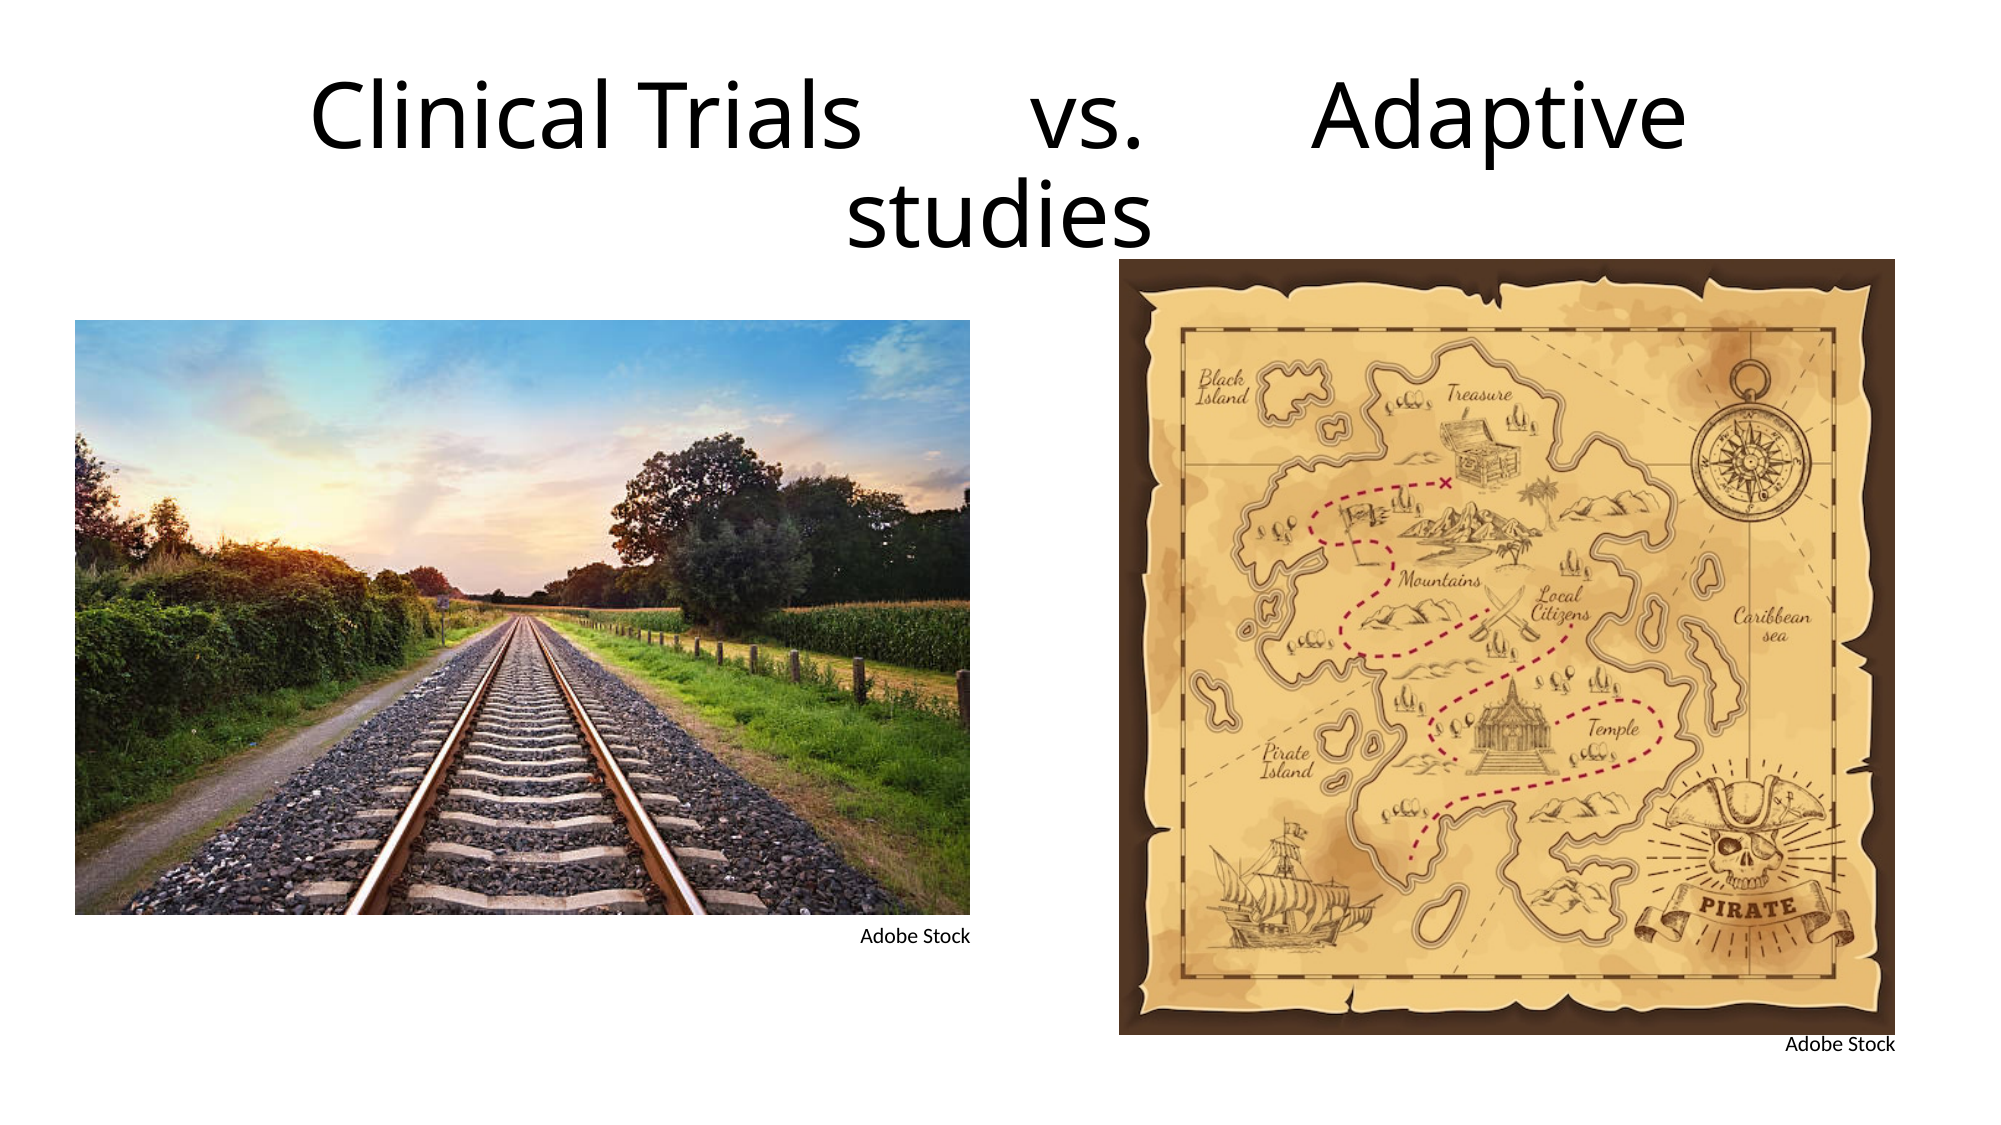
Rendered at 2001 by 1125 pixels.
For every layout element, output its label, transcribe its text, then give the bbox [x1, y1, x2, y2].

picture [74, 320, 970, 915]
picture [1119, 259, 1895, 1035]
text_box Adobe Stock [1770, 1022, 1911, 1064]
text_box Adobe Stock [845, 914, 986, 956]
title Clinical Trials vs. Adaptive studies [137, 59, 1863, 278]
